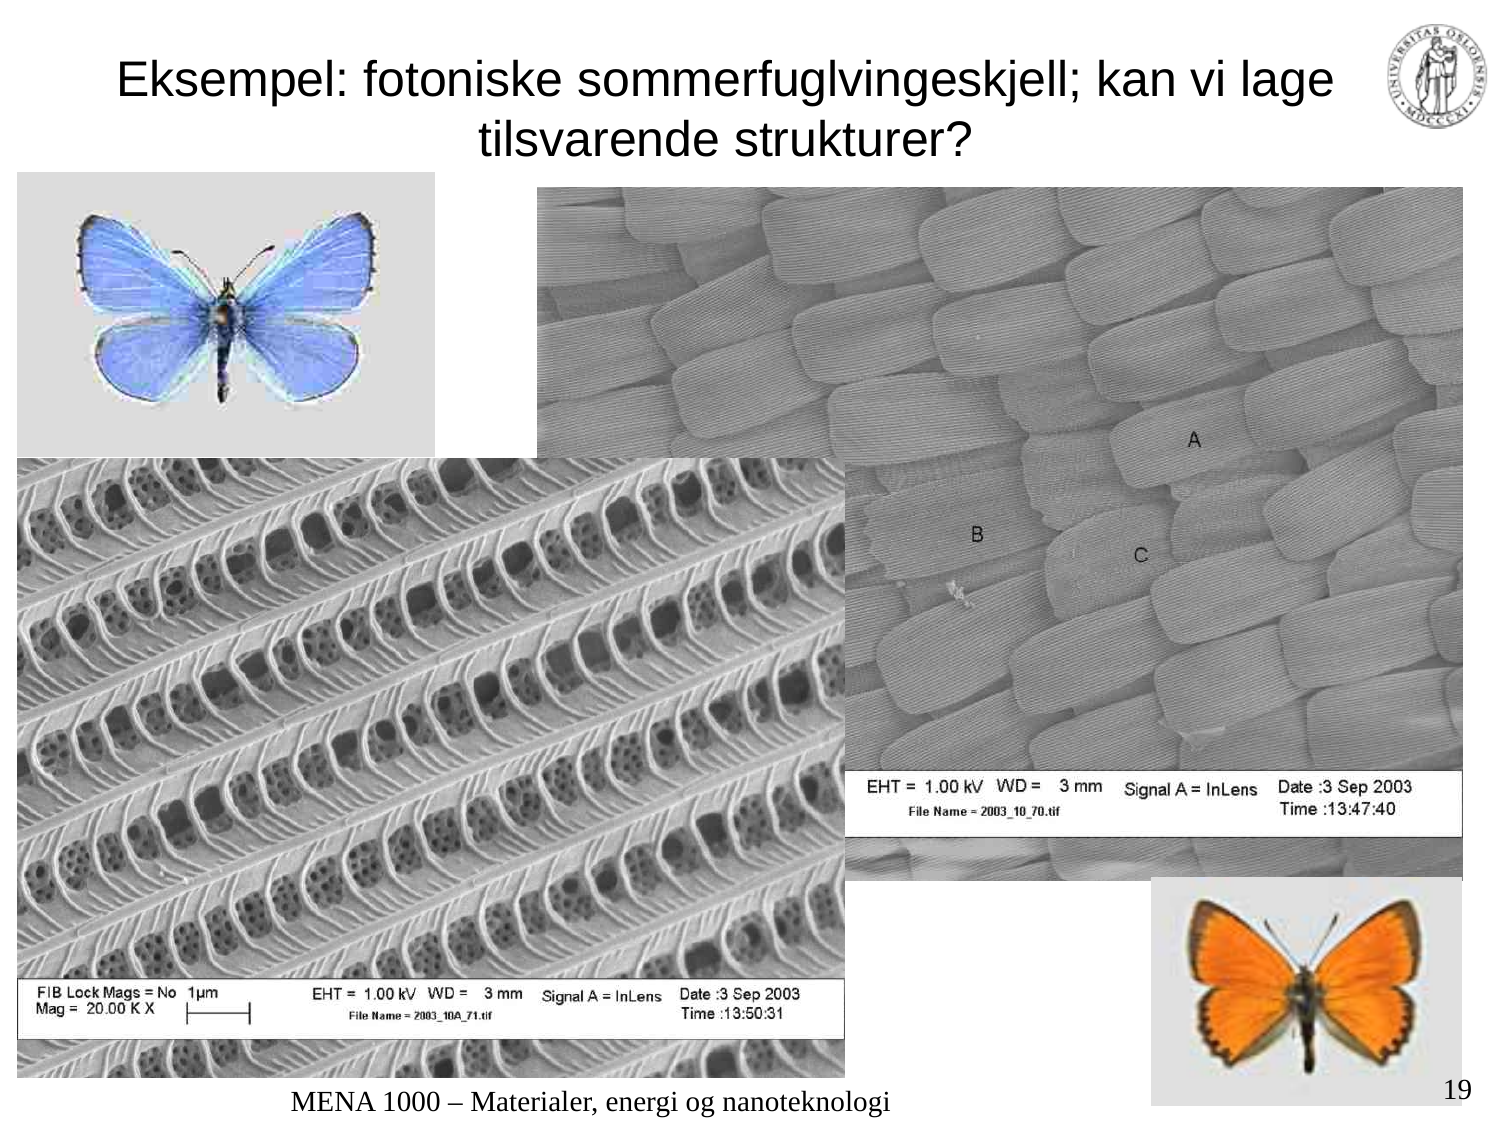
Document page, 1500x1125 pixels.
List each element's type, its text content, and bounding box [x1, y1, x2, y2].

title Eksempel: fotoniske sommerfuglvingeskjell; kan vi lage tilsvarende strukturer? [64, 12, 1388, 201]
footer MENA 1000 – Materialer, energi og nanoteknologi [194, 1074, 988, 1125]
picture [17, 172, 1463, 1106]
picture [1388, 24, 1500, 129]
slide_number 19 [1461, 1062, 1488, 1113]
